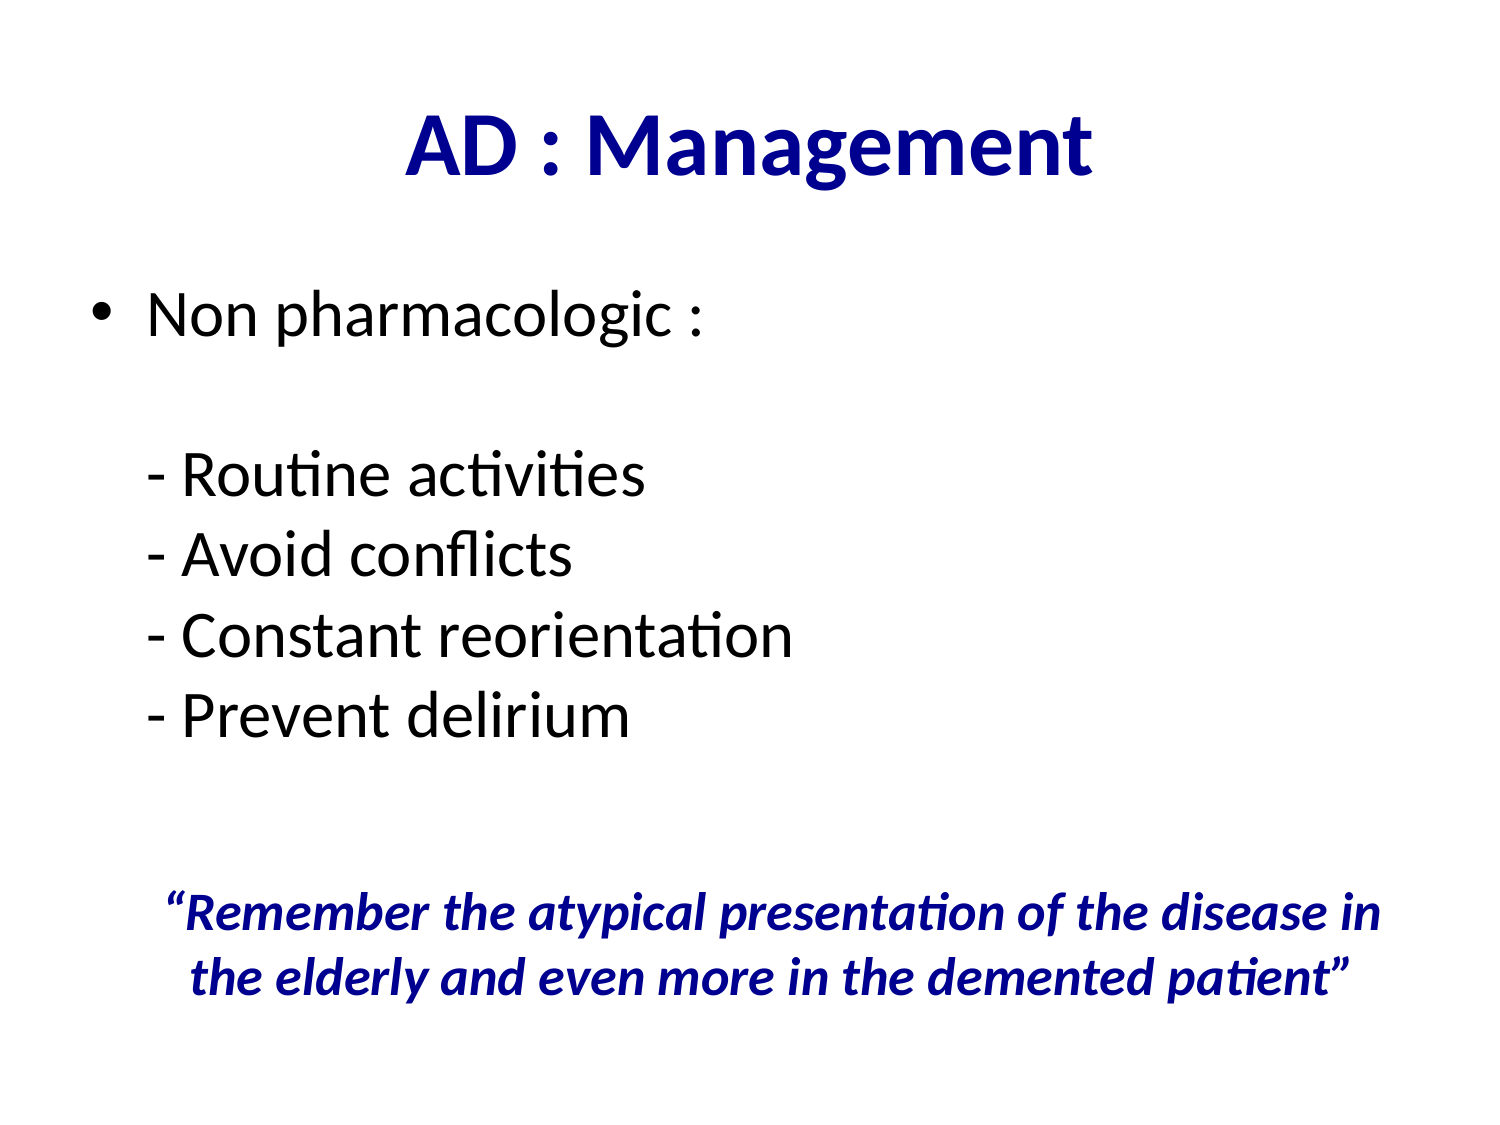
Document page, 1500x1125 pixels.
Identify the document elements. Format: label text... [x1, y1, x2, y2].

title AD : Management [75, 45, 1425, 233]
list Non pharmacologic : - Routine activities - Avoid conflicts - Constant reorientation - Prevent delirium [75, 262, 1425, 1005]
text_box “Remember the atypical presentation of the disease in the elderly and even more in the demented patient” [121, 868, 1425, 1014]
